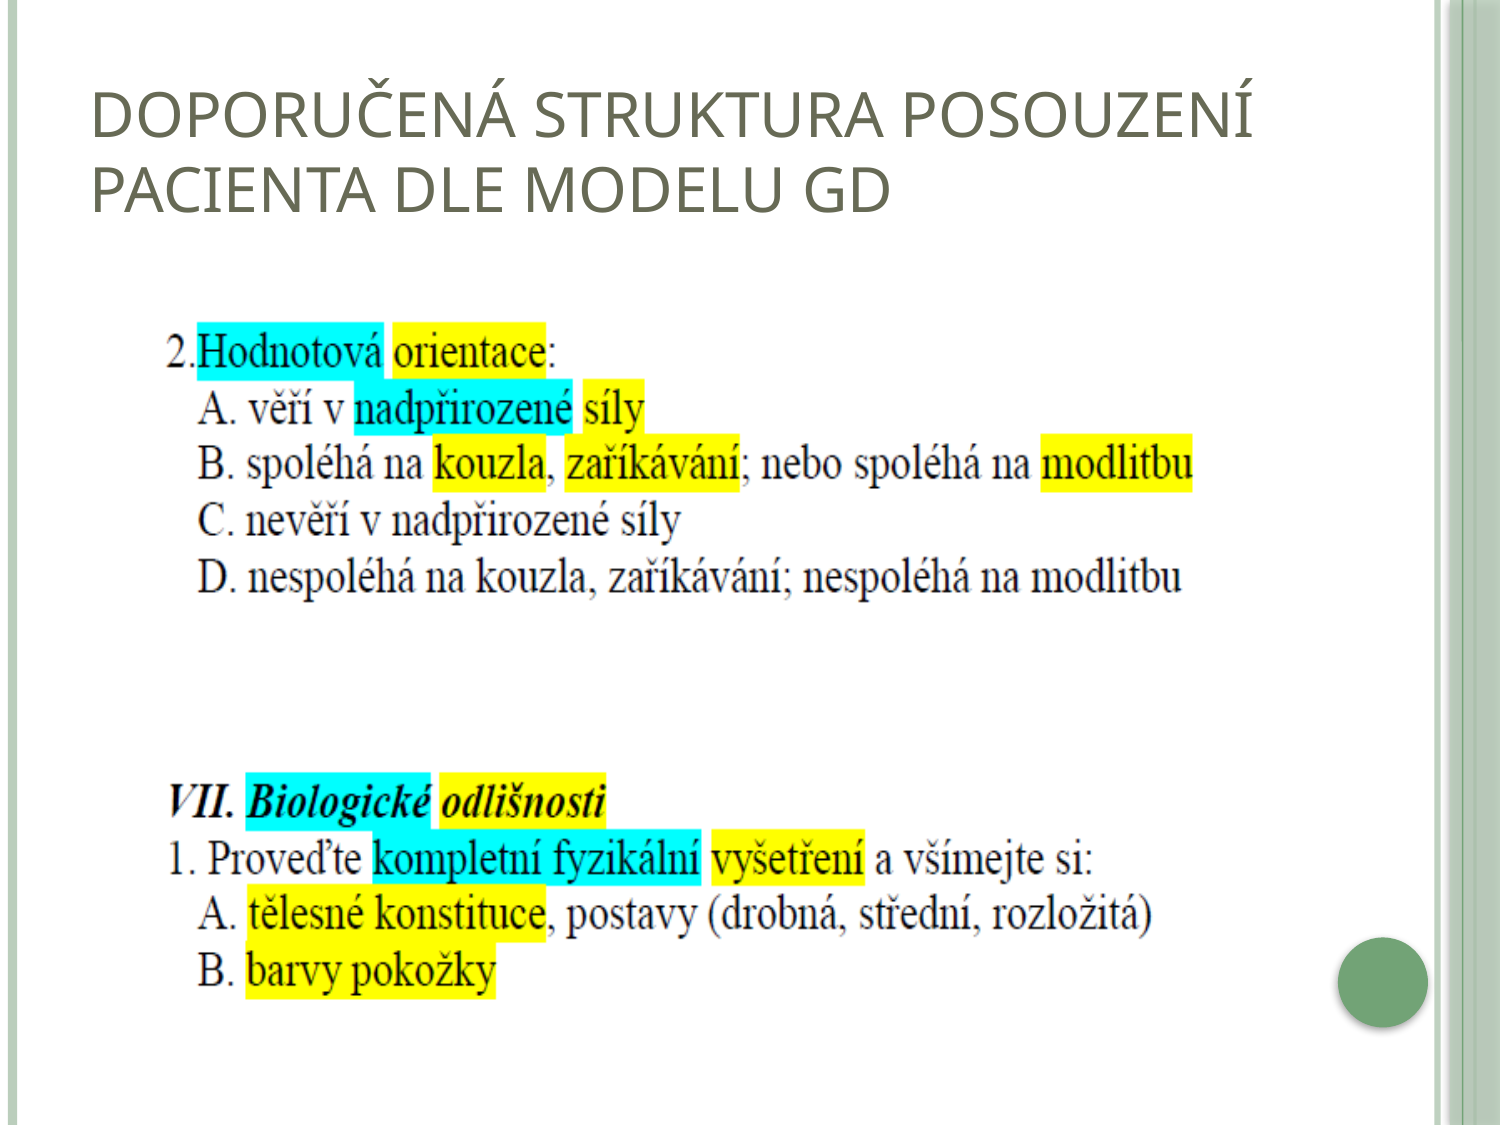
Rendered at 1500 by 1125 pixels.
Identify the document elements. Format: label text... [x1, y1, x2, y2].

title Doporučená struktura posouzení pacienta dle modelu GD [75, 45, 1300, 233]
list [111, 302, 1301, 1024]
